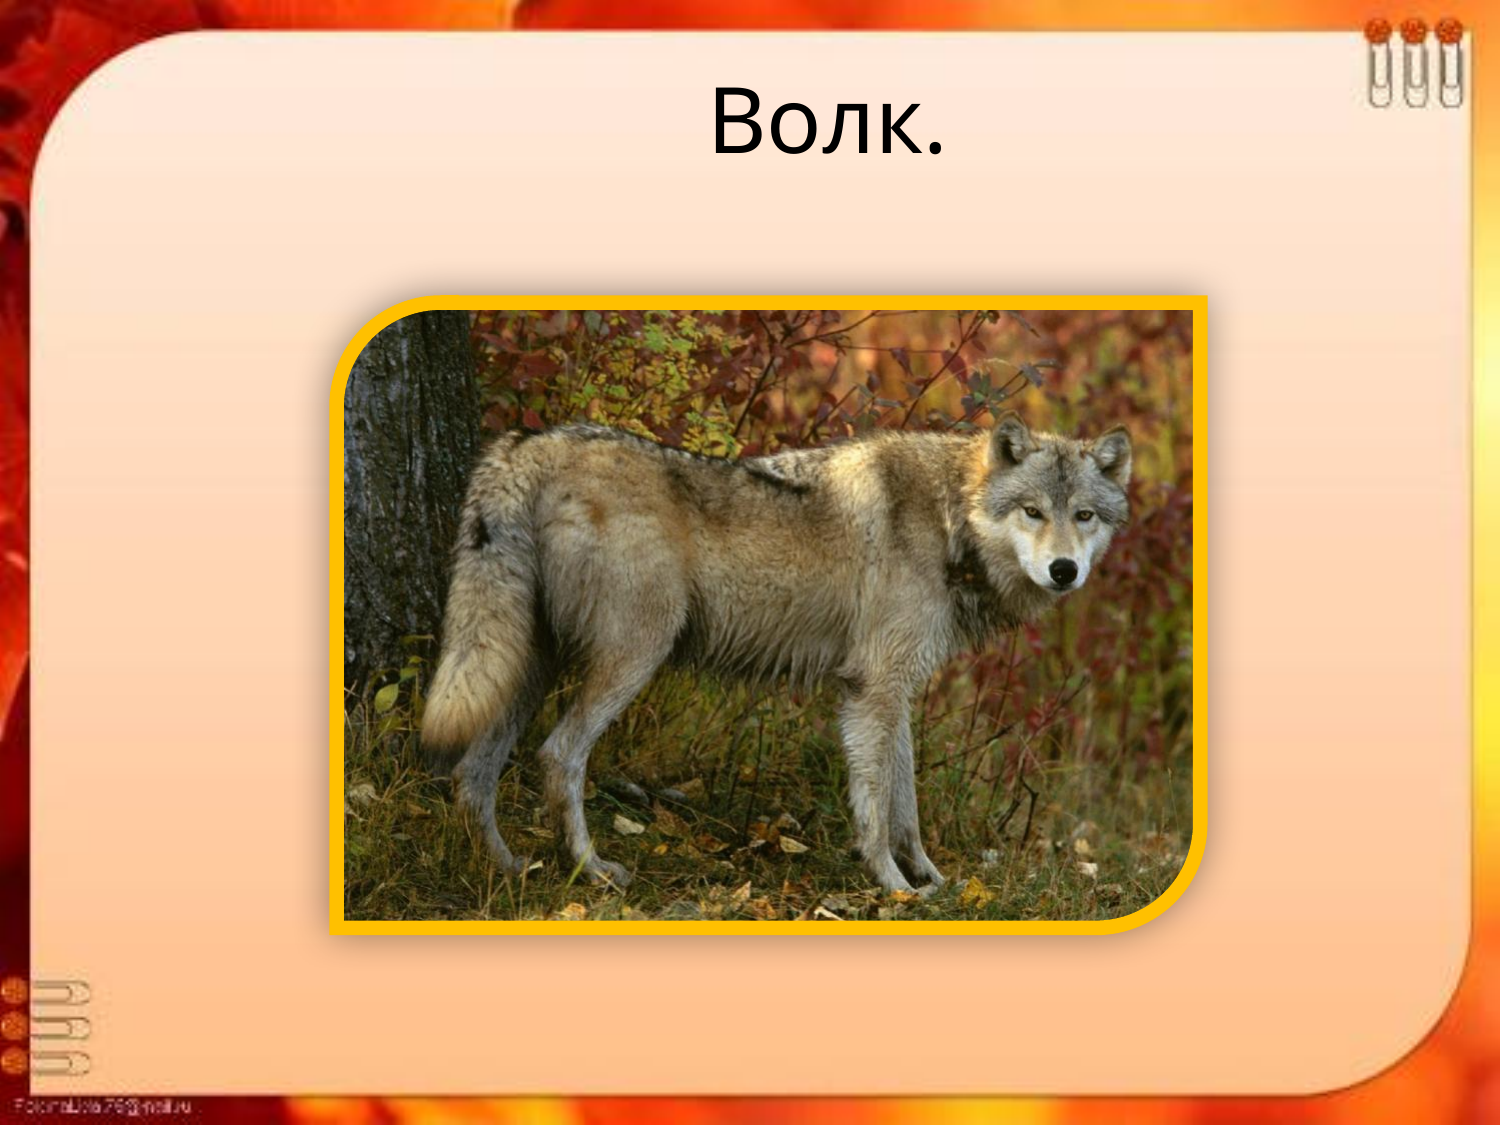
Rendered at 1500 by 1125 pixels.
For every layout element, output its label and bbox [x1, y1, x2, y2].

picture [0, 0, 1500, 1125]
list [336, 302, 1201, 929]
